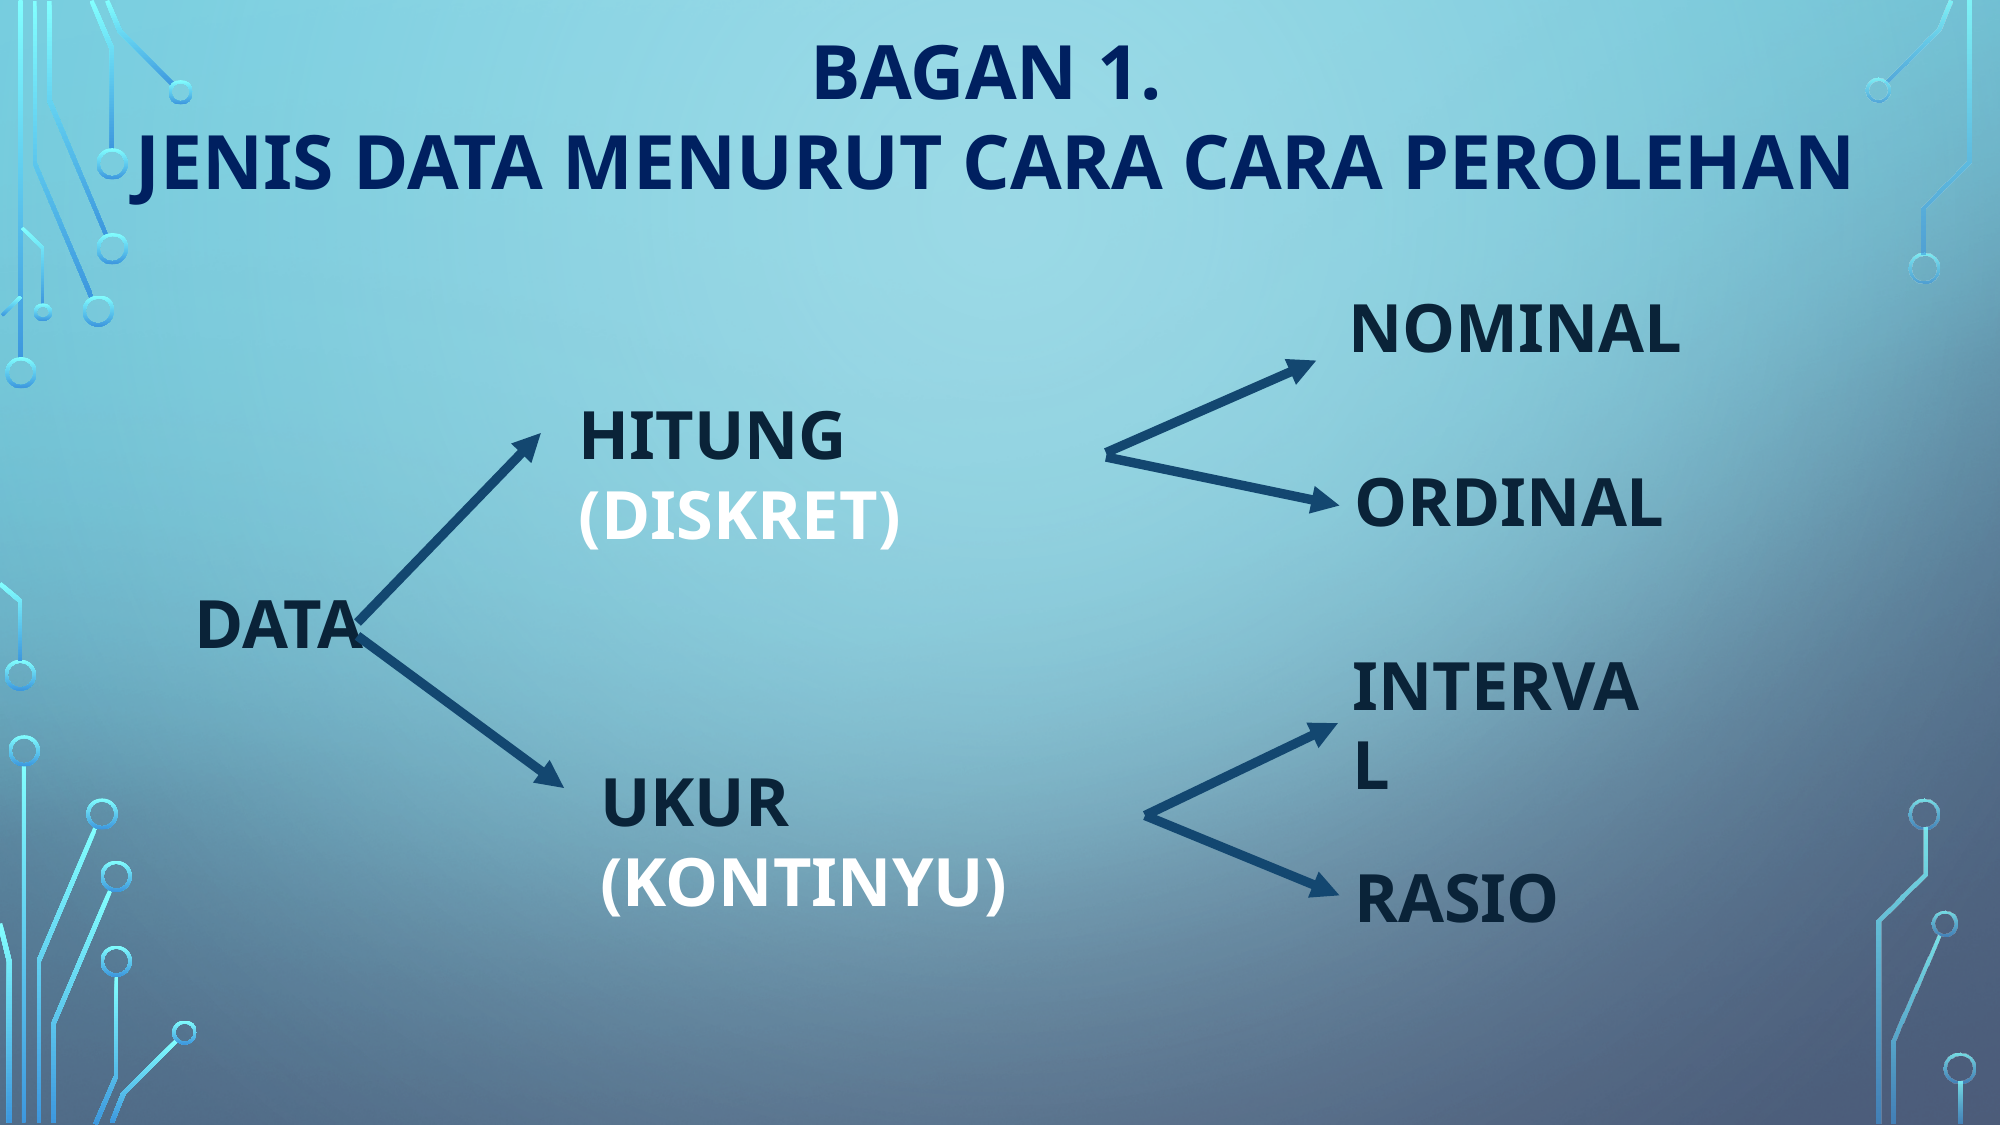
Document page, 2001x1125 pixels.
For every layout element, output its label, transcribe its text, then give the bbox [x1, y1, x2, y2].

text_box RASIO [1339, 847, 1690, 943]
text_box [1144, 815, 1340, 897]
text_box DATA [179, 574, 565, 670]
text_box UKUR (KONTINYU) [585, 752, 1183, 927]
text_box ORDINAL [1339, 452, 1688, 548]
text_box BAGAN 1. JENIS DATA MENURUT CARA CARA PEROLEHAN [44, 16, 1948, 212]
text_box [357, 635, 565, 789]
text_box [1144, 683, 1338, 816]
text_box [357, 432, 542, 623]
text_box NOMINAL [1316, 278, 1703, 374]
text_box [1105, 456, 1340, 506]
text_box HITUNG (DISKRET) [564, 385, 1126, 560]
text_box INTERVAL [1337, 635, 1690, 811]
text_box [1105, 360, 1317, 453]
